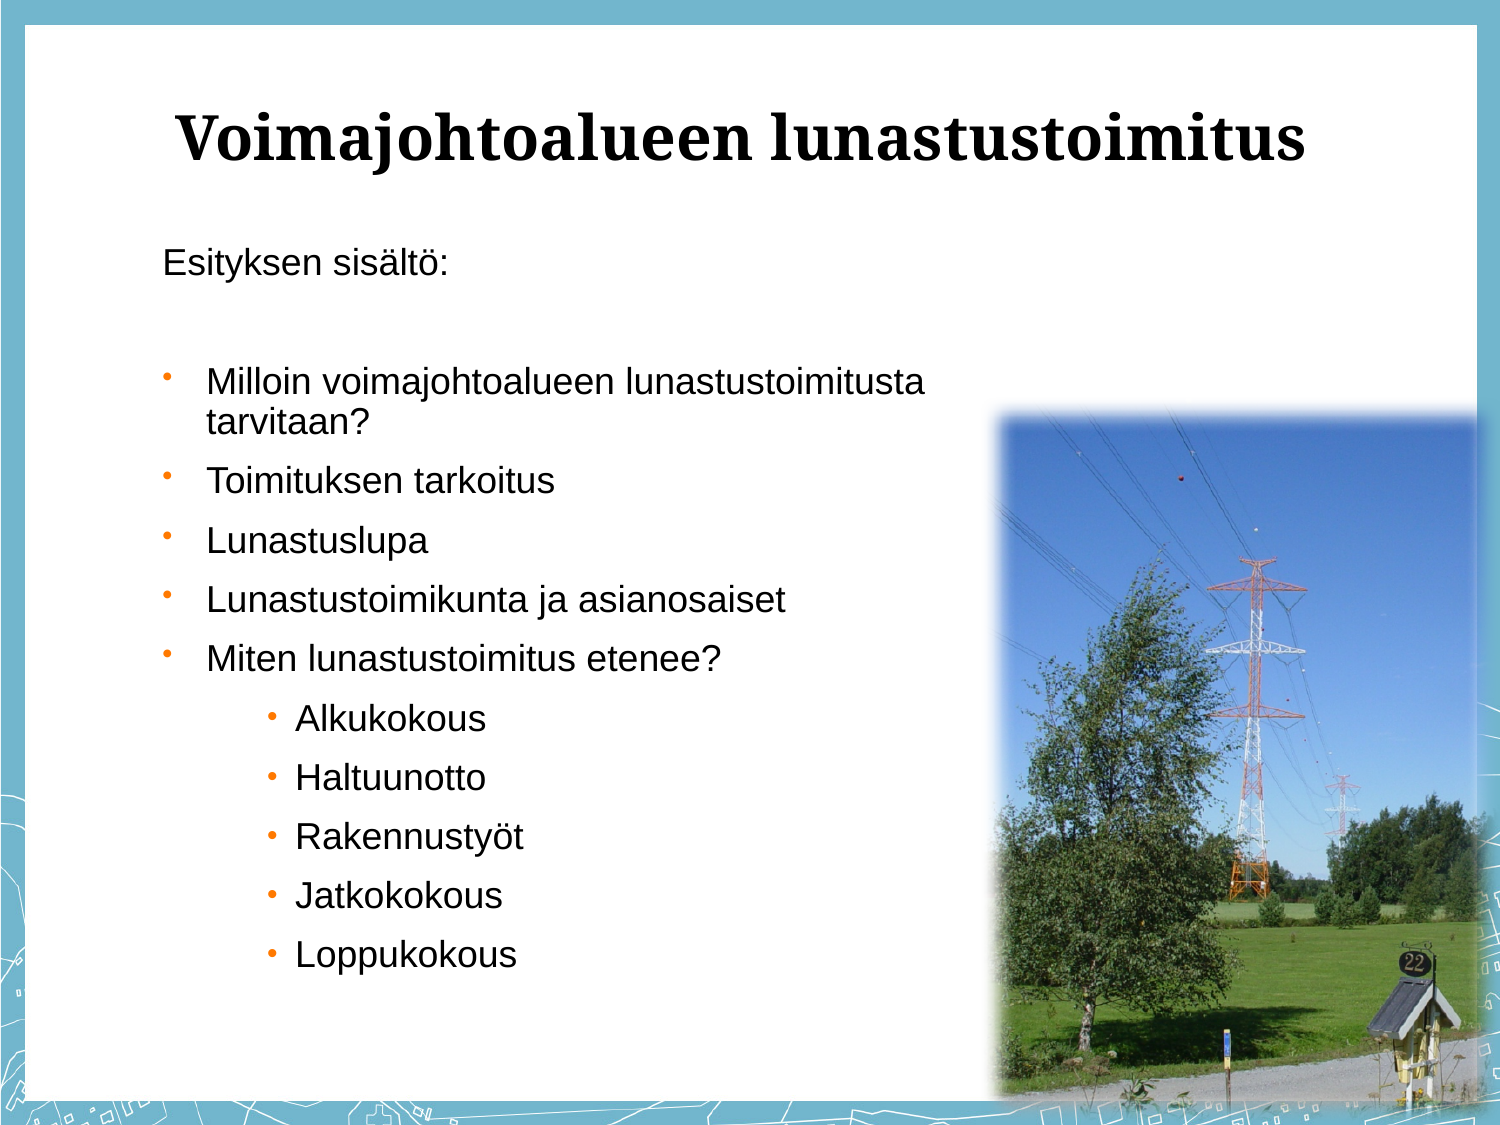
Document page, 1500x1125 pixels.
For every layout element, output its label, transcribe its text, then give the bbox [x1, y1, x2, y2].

picture [0, 0, 1500, 1125]
title Voimajohtoalueen lunastustoimitus [159, 42, 1471, 173]
list Esityksen sisältö: Milloin voimajohtoalueen lunastustoimitusta tarvitaan? Toimituksen tarkoitus Lunastuslupa Lunastustoimikunta ja asianosaiset Miten lunastustoimitus etenee? Alkukokous Haltuunotto Rakennustyöt Jatkokokous Loppukokous [159, 243, 928, 1000]
